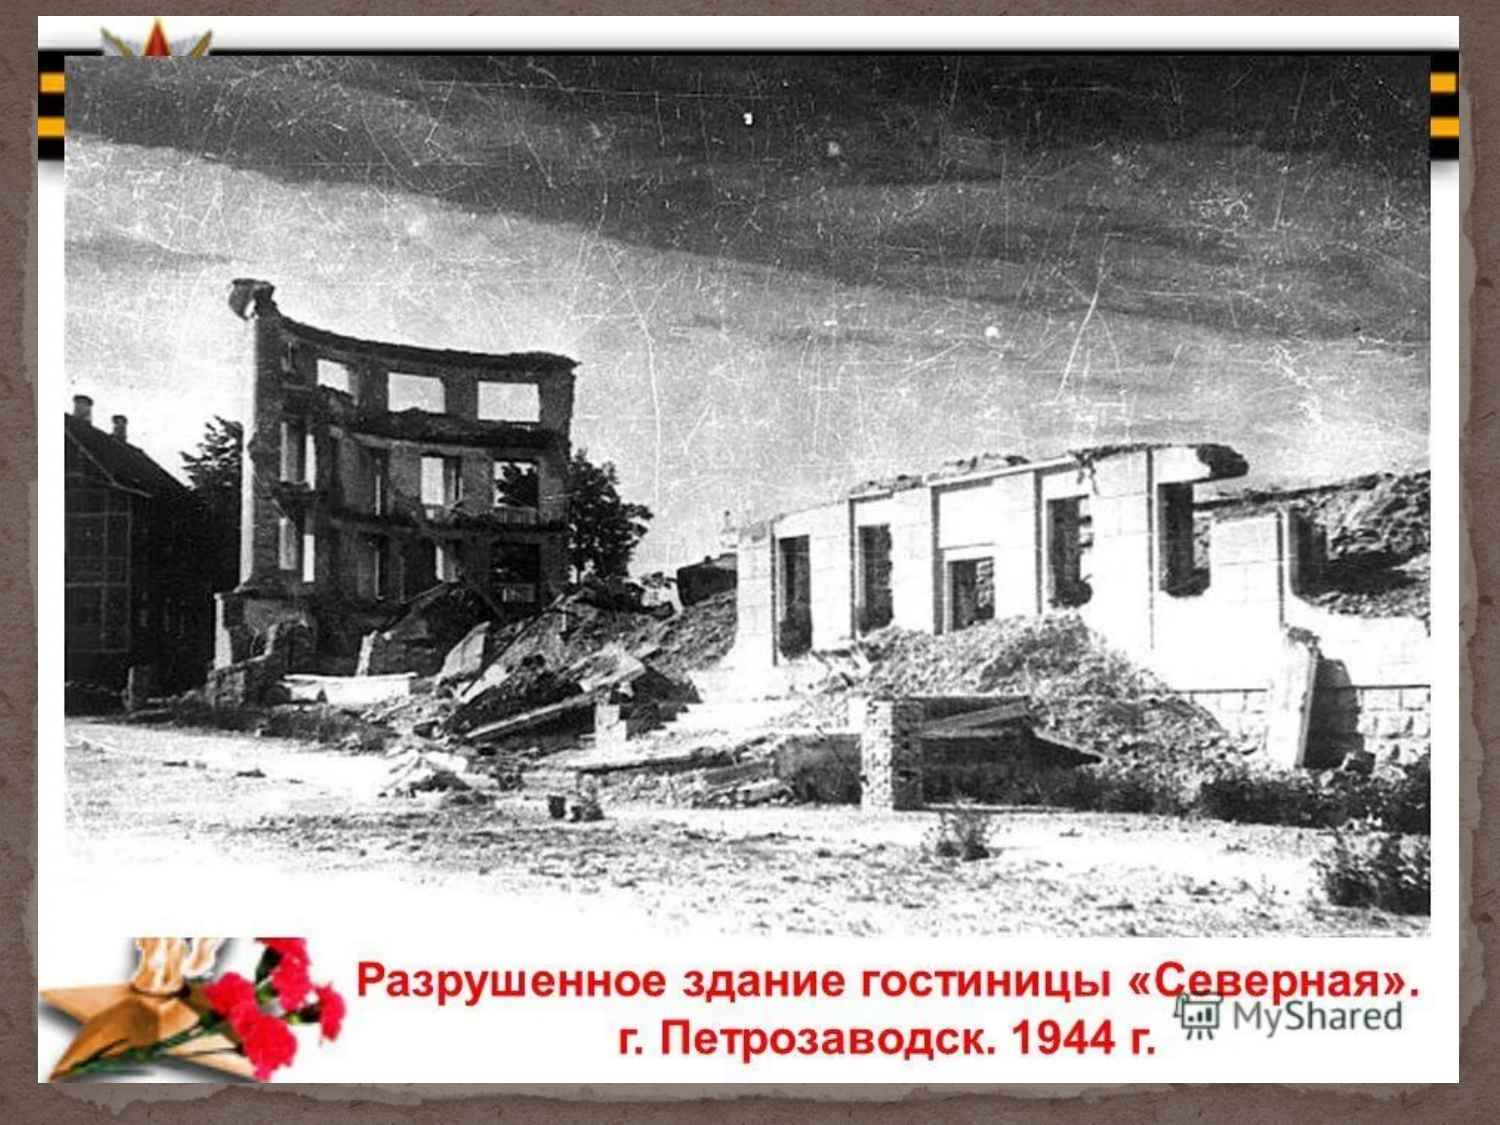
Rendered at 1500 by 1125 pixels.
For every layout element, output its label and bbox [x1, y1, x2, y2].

list [42, 20, 1456, 1078]
